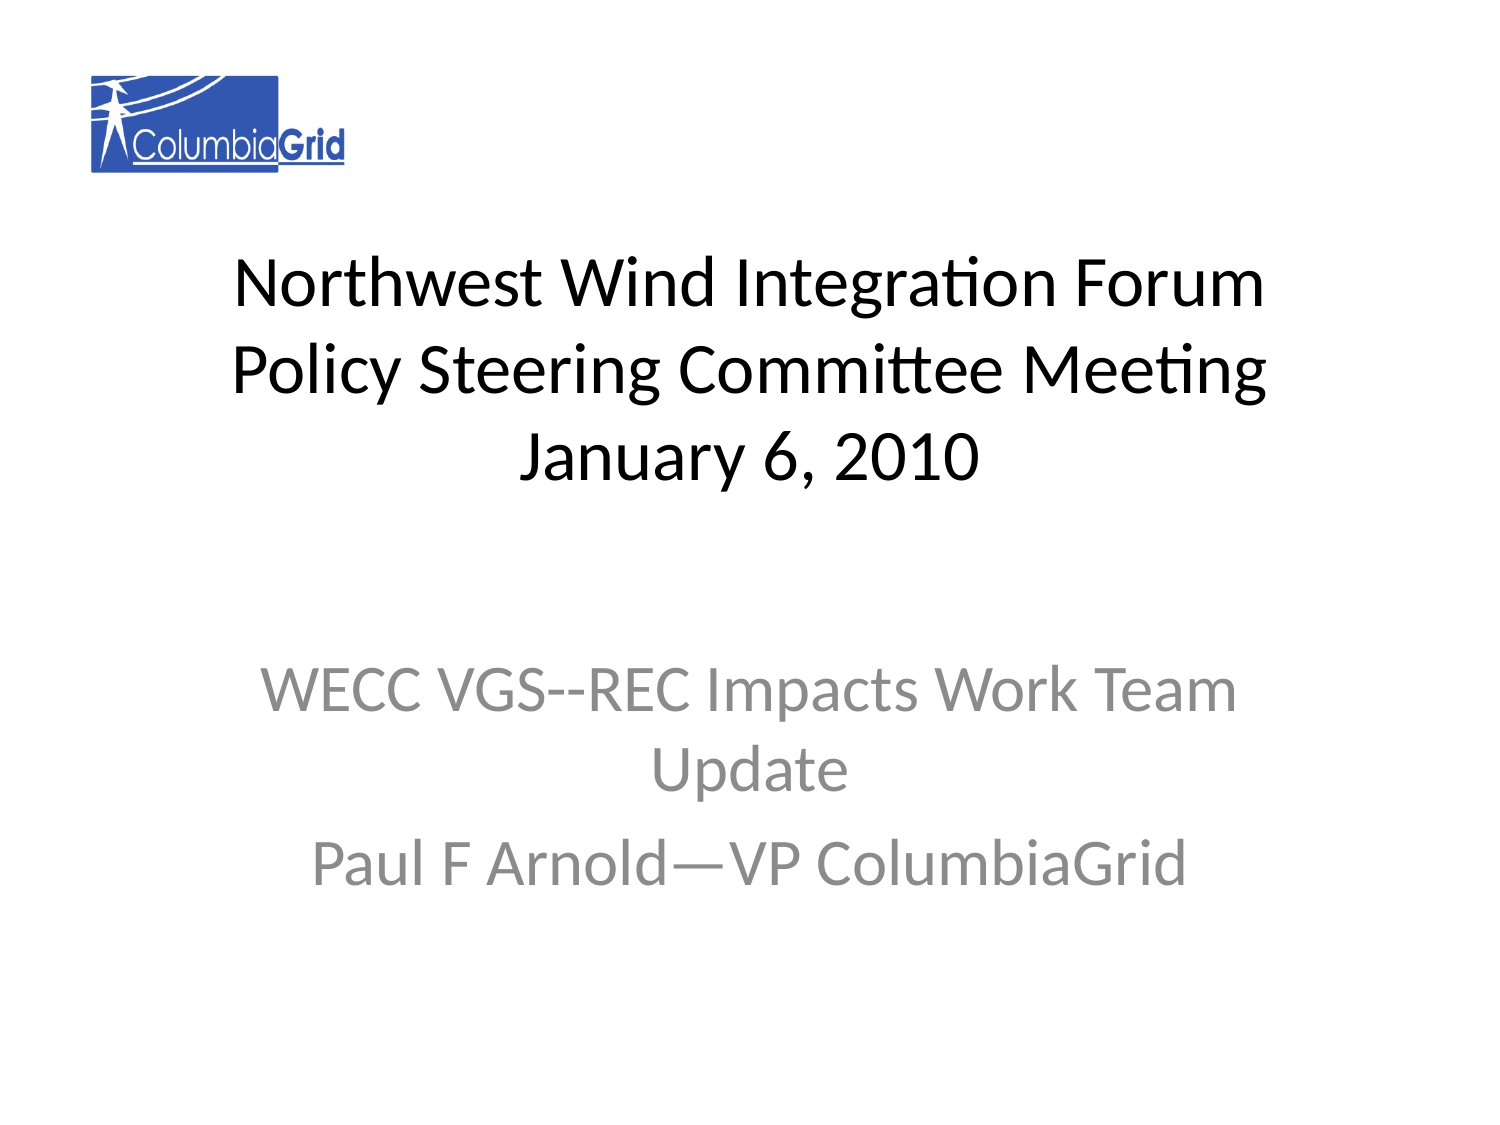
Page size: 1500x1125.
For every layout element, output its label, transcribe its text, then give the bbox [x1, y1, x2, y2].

picture [74, 62, 363, 176]
title Northwest Wind Integration Forum Policy Steering Committee Meeting January 6, 2010 [112, 224, 1388, 591]
subtitle WECC VGS--REC Impacts Work Team Update Paul F Arnold—VP ColumbiaGrid [225, 637, 1275, 925]
